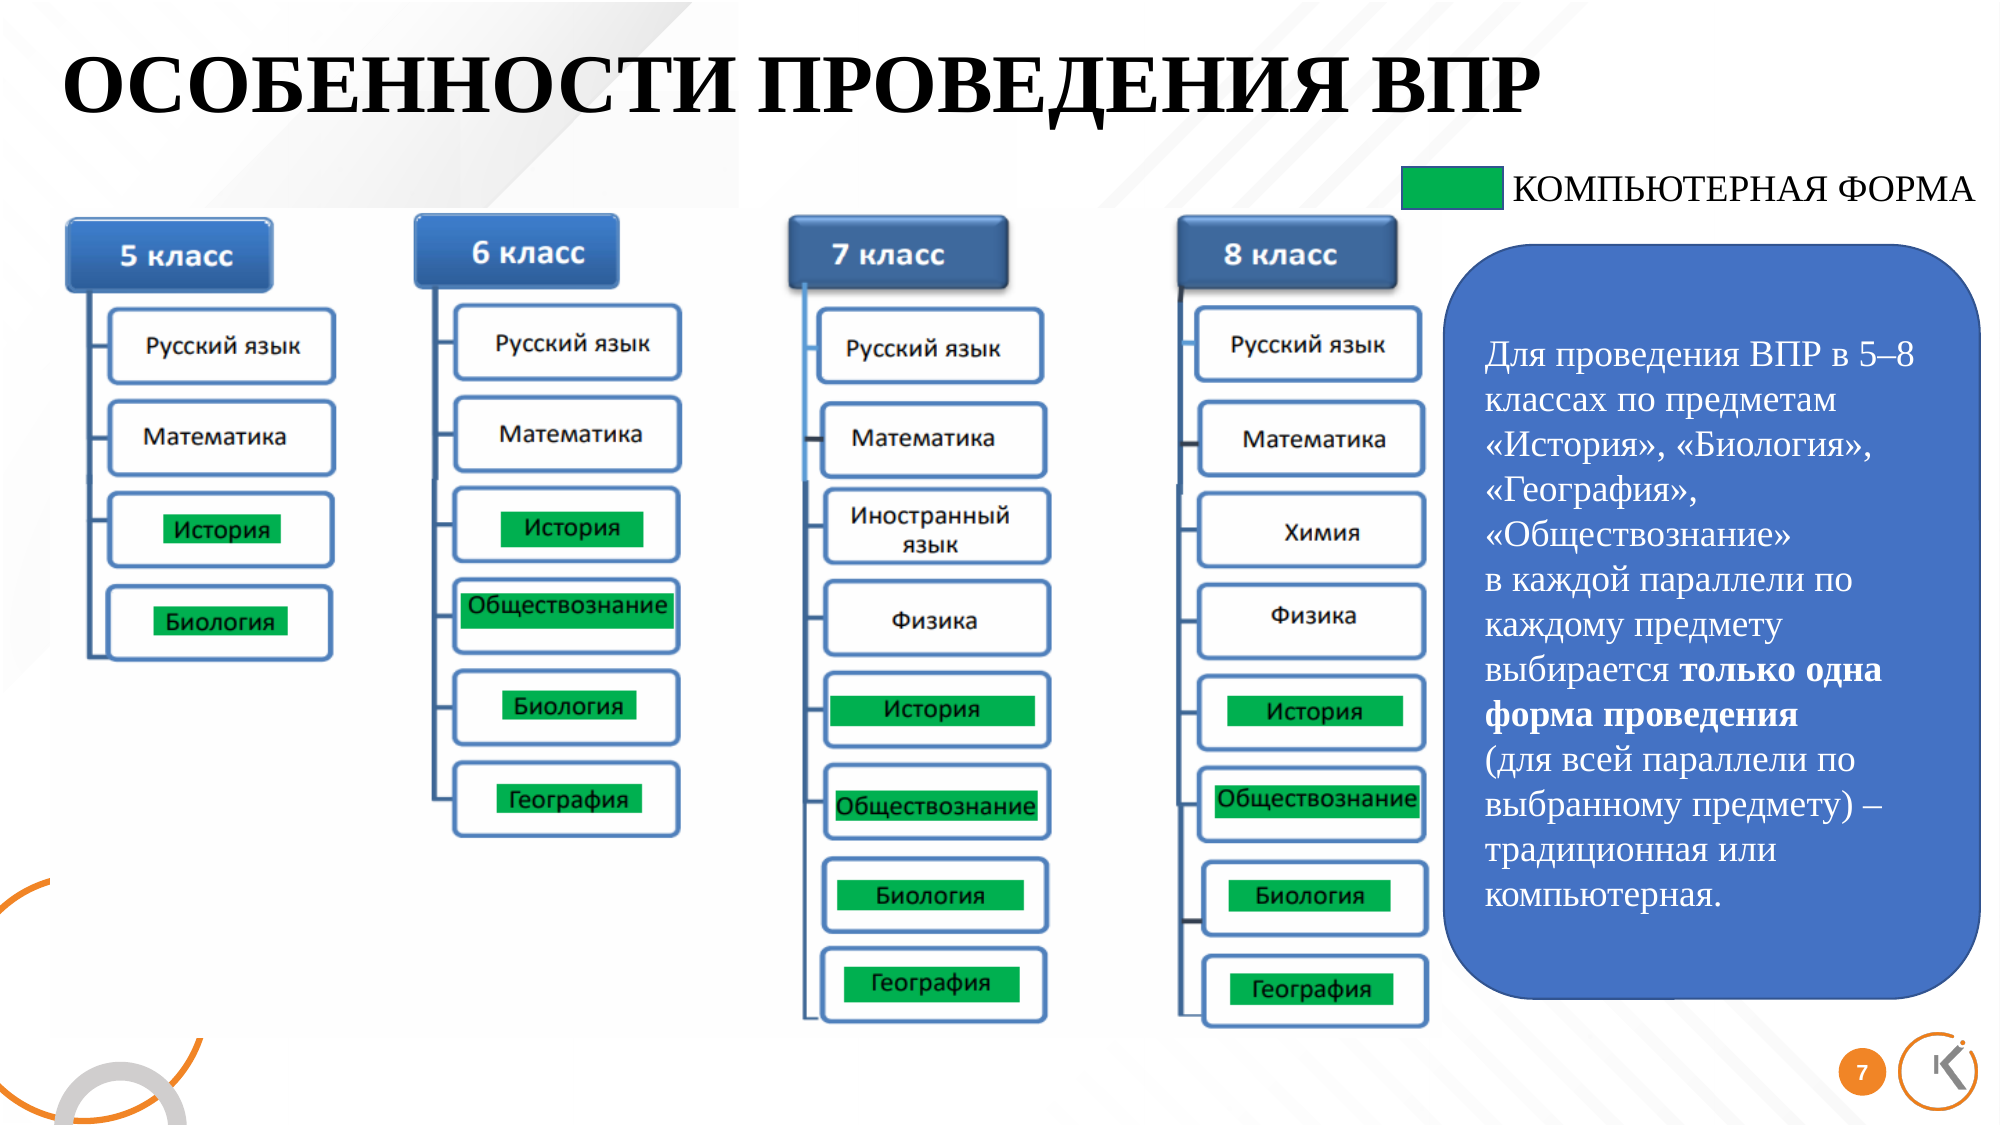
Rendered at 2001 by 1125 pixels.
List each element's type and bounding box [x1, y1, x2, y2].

picture [3, 2, 2000, 1125]
text_box [0, 887, 250, 1125]
list [50, 208, 1442, 1038]
text_box [1818, 1048, 1907, 1096]
